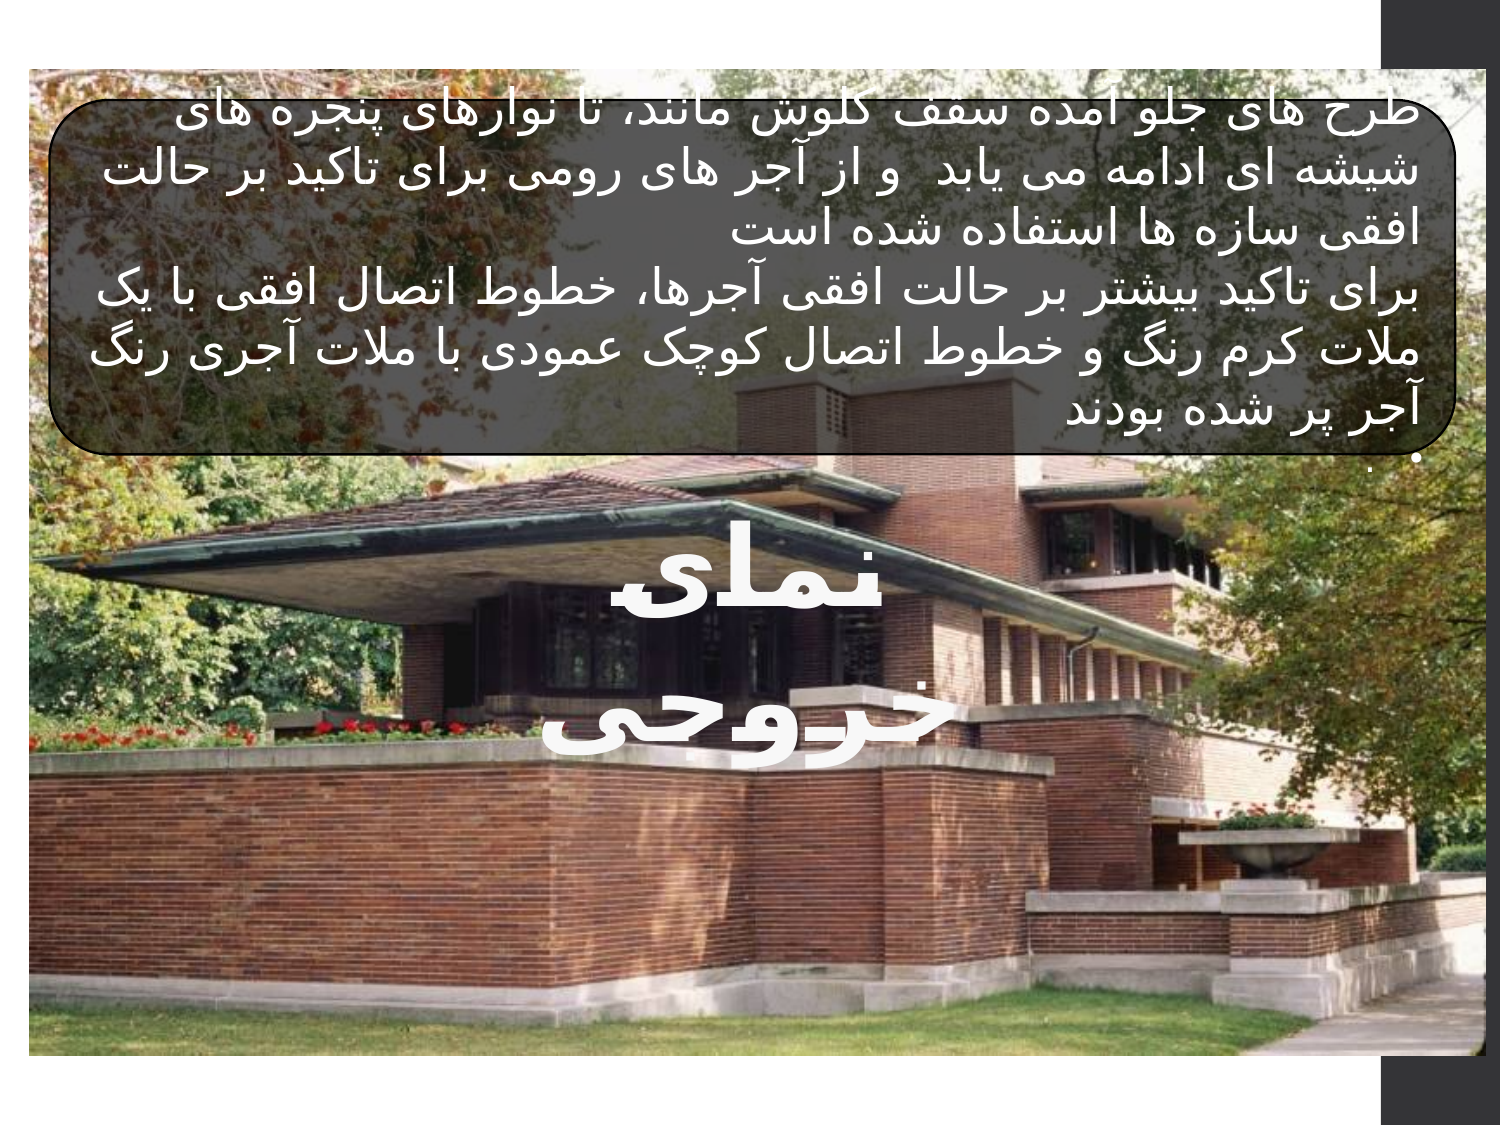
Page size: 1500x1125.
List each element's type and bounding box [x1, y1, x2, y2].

picture [29, 69, 1487, 1056]
